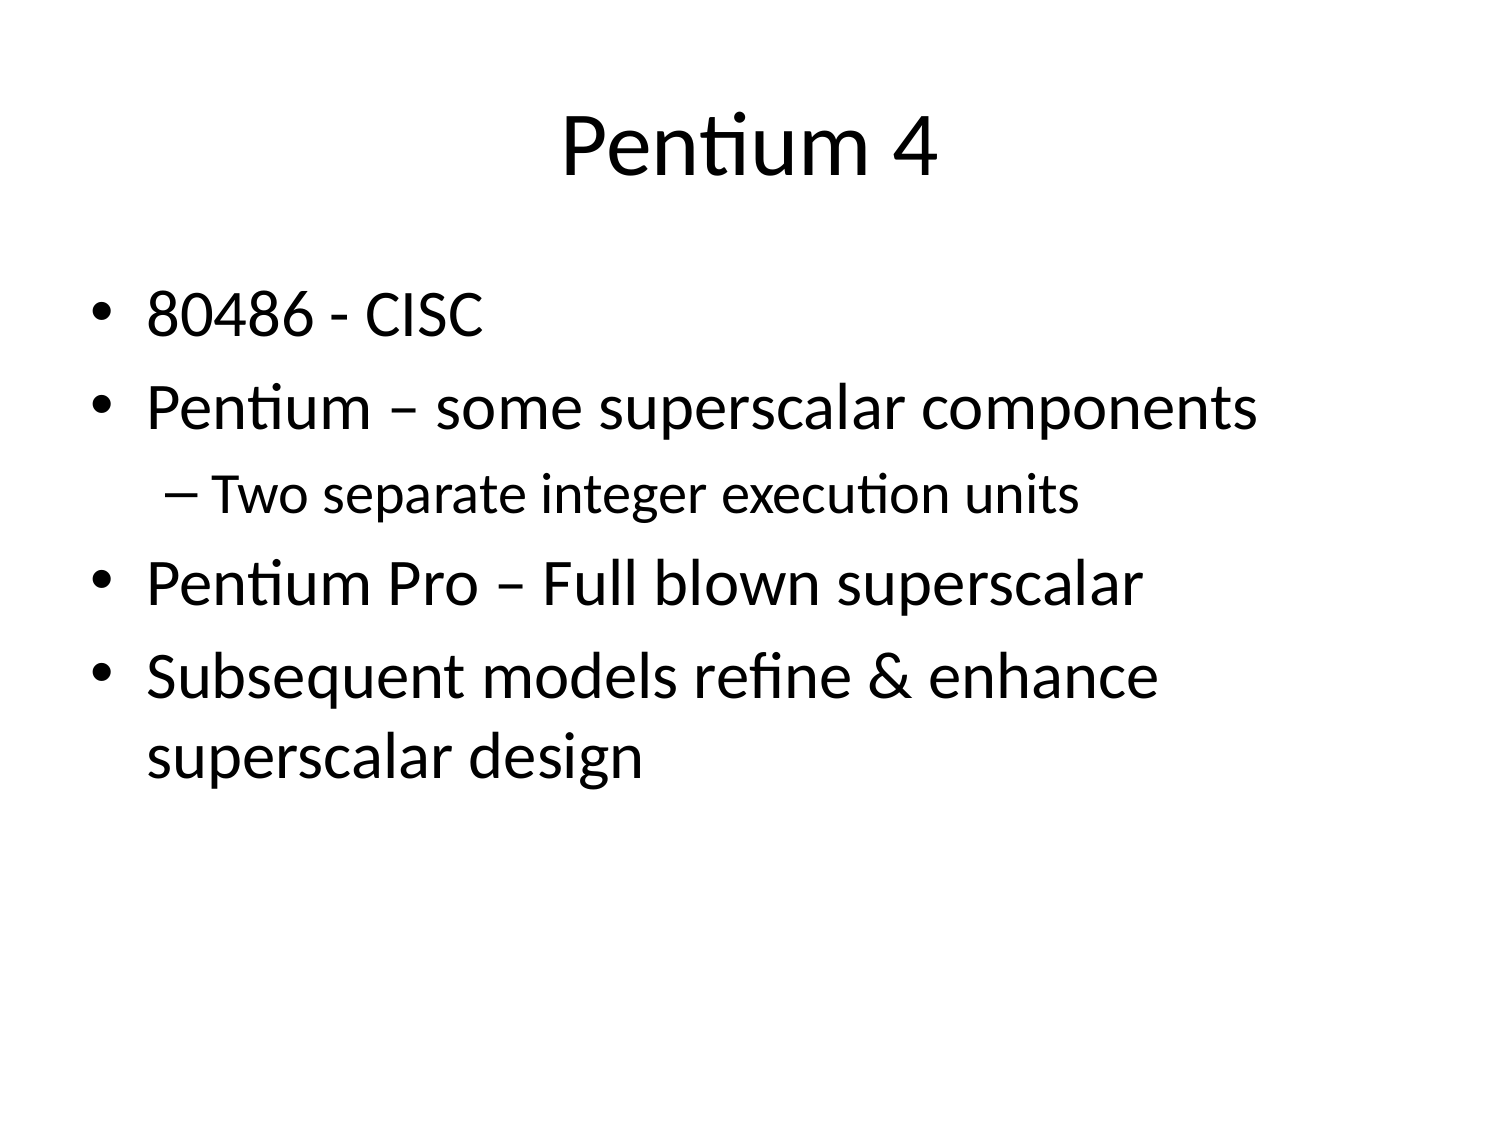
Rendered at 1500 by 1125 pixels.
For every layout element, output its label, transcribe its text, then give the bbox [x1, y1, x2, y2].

list 80486 - CISC Pentium – some superscalar components Two separate integer execution units Pentium Pro – Full blown superscalar Subsequent models refine & enhance superscalar design [75, 262, 1425, 1005]
title Pentium 4 [75, 45, 1425, 233]
